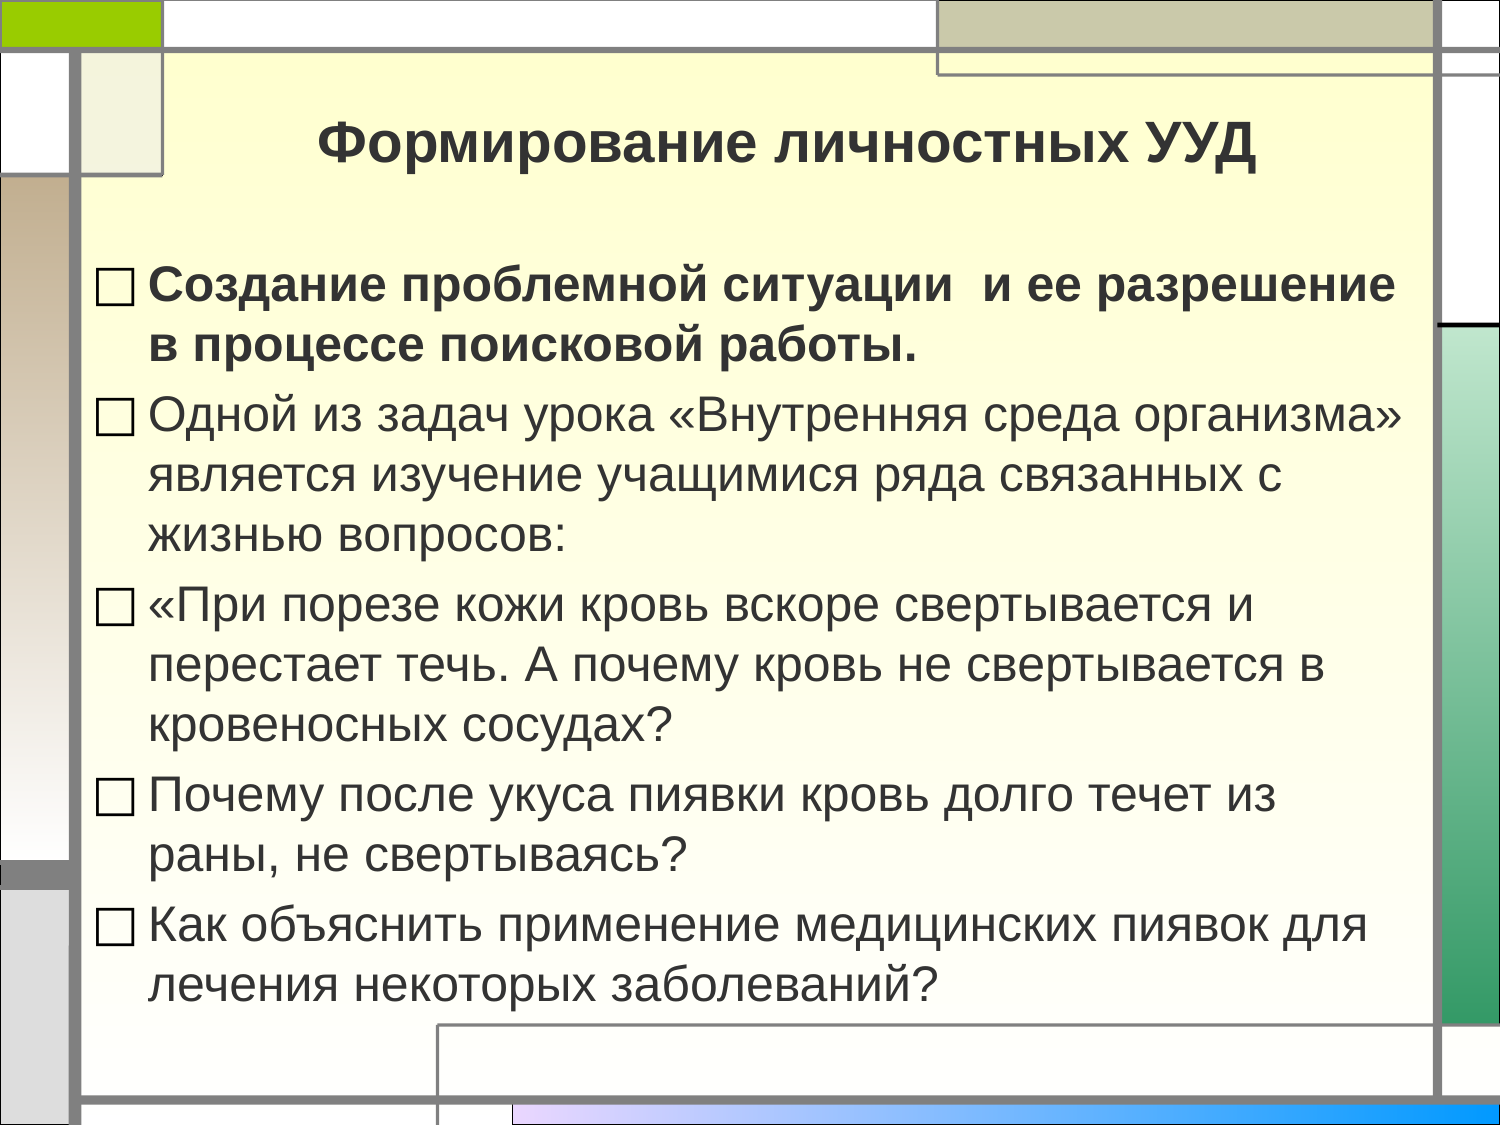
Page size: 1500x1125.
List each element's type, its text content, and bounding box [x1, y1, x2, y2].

title Формирование личностных УУД [150, 45, 1425, 233]
list Создание проблемной ситуации и ее разрешение в процессе поисковой работы. Одной из задач урока «Внутренняя среда организма» является изучение учащимися ряда связанных с жизнью вопросов: «При порезе кожи кровь вскоре свертывается и перестает течь. А почему кровь не свертывается в кровеносных сосудах? Почему после укуса пиявки кровь долго течет из раны, не свертываясь? Как объяснить применение медицинских пиявок для лечения некоторых заболеваний? [76, 243, 1427, 1047]
